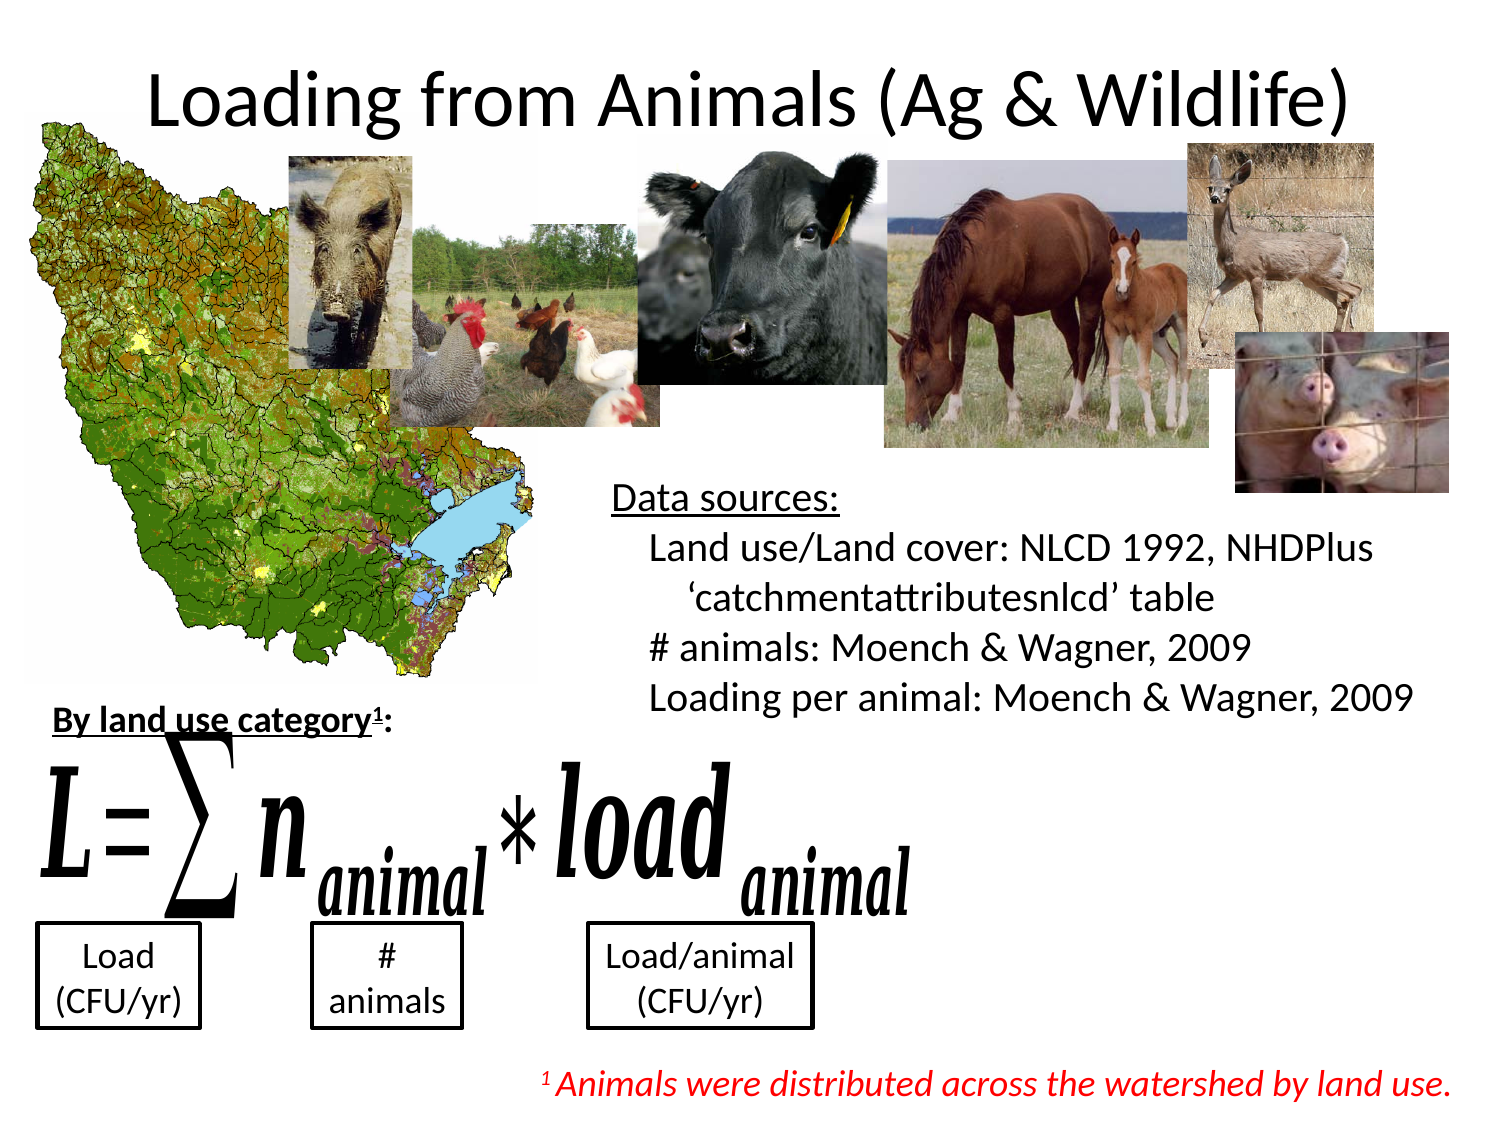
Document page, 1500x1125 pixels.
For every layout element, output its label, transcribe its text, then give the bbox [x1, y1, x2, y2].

picture [24, 112, 1449, 684]
text_box By land use category1: [37, 693, 413, 748]
text_box Load (CFU/yr) [35, 921, 202, 1030]
text_box # animals [310, 921, 464, 1030]
text_box Load/animal (CFU/yr) [586, 921, 815, 1030]
text_box Data sources: Land use/Land cover: NLCD 1992, NHDPlus ‘catchmentattributesnlcd’ table # animals: Moench & Wagner, 2009 Loading per animal: Moench & Wagner, 2009 [596, 462, 1438, 728]
title Loading from Animals (Ag & Wildlife) [75, 0, 1425, 188]
text_box 1 Animals were distributed across the watershed by land use. [525, 1051, 1476, 1112]
